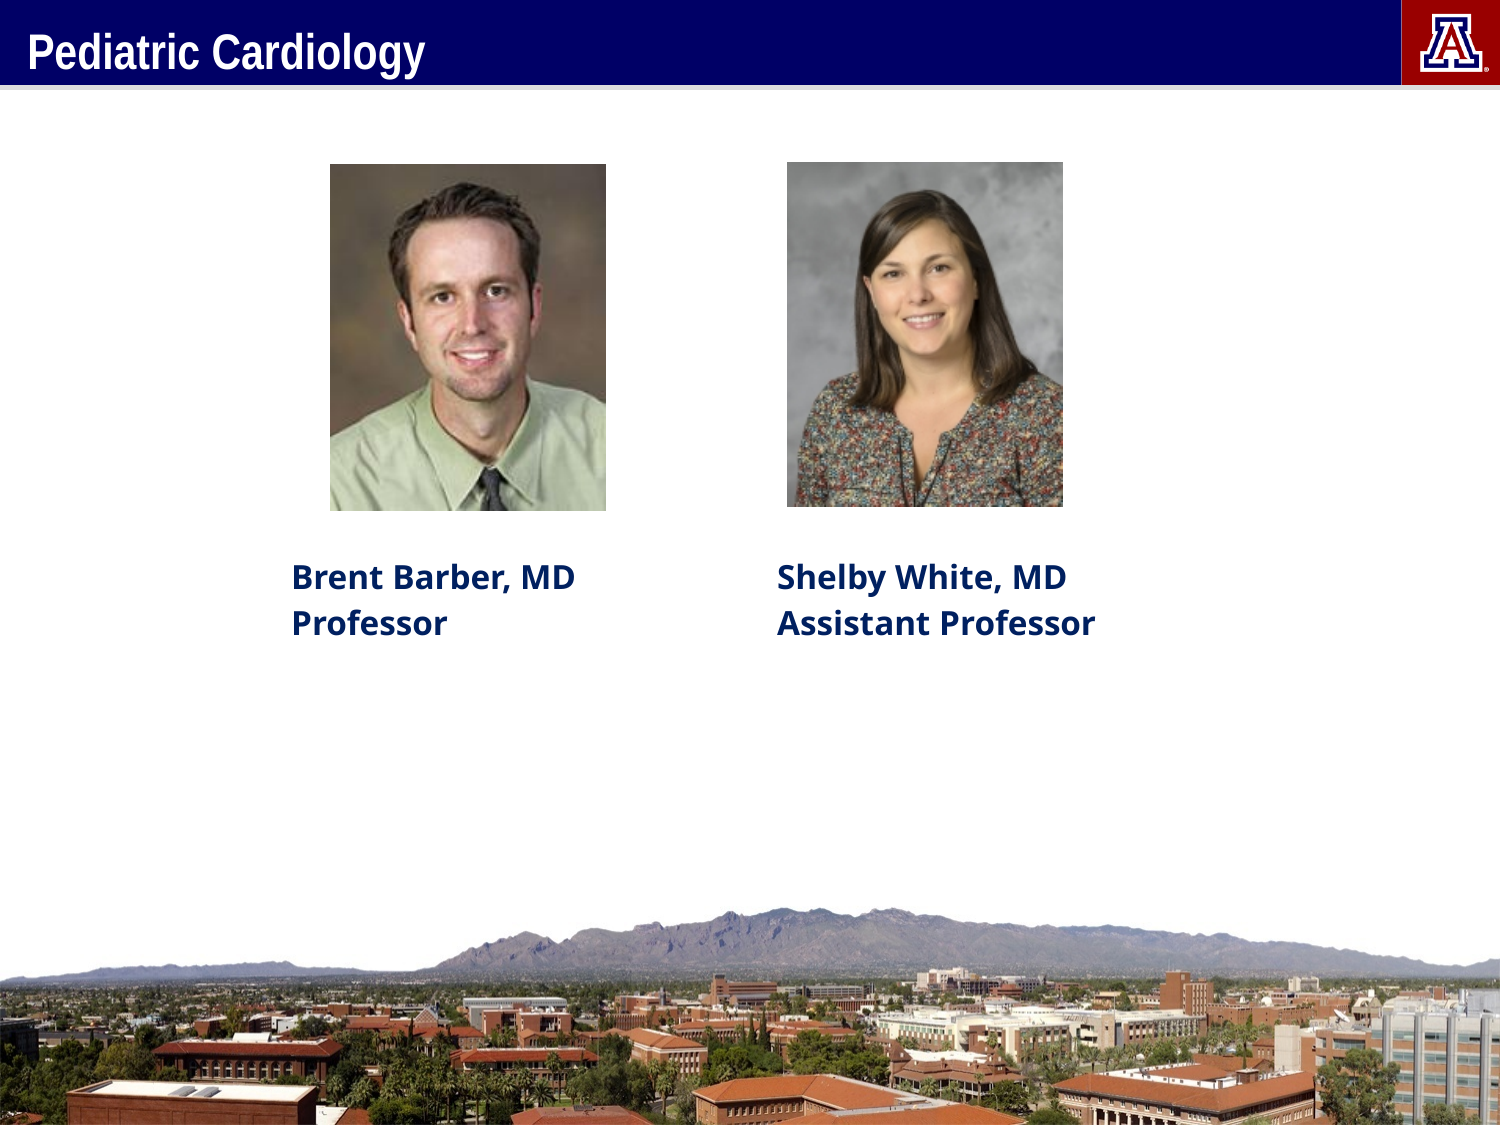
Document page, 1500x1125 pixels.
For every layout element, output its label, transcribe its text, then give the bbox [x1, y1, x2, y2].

text_box Pediatric Cardiology [12, 12, 588, 88]
picture [0, 874, 1500, 1125]
list Brent Barber, MD Shelby White, MD Professor Assistant Professor [118, 162, 1394, 650]
picture [787, 162, 1063, 507]
picture [1413, 10, 1490, 74]
picture [330, 163, 606, 511]
